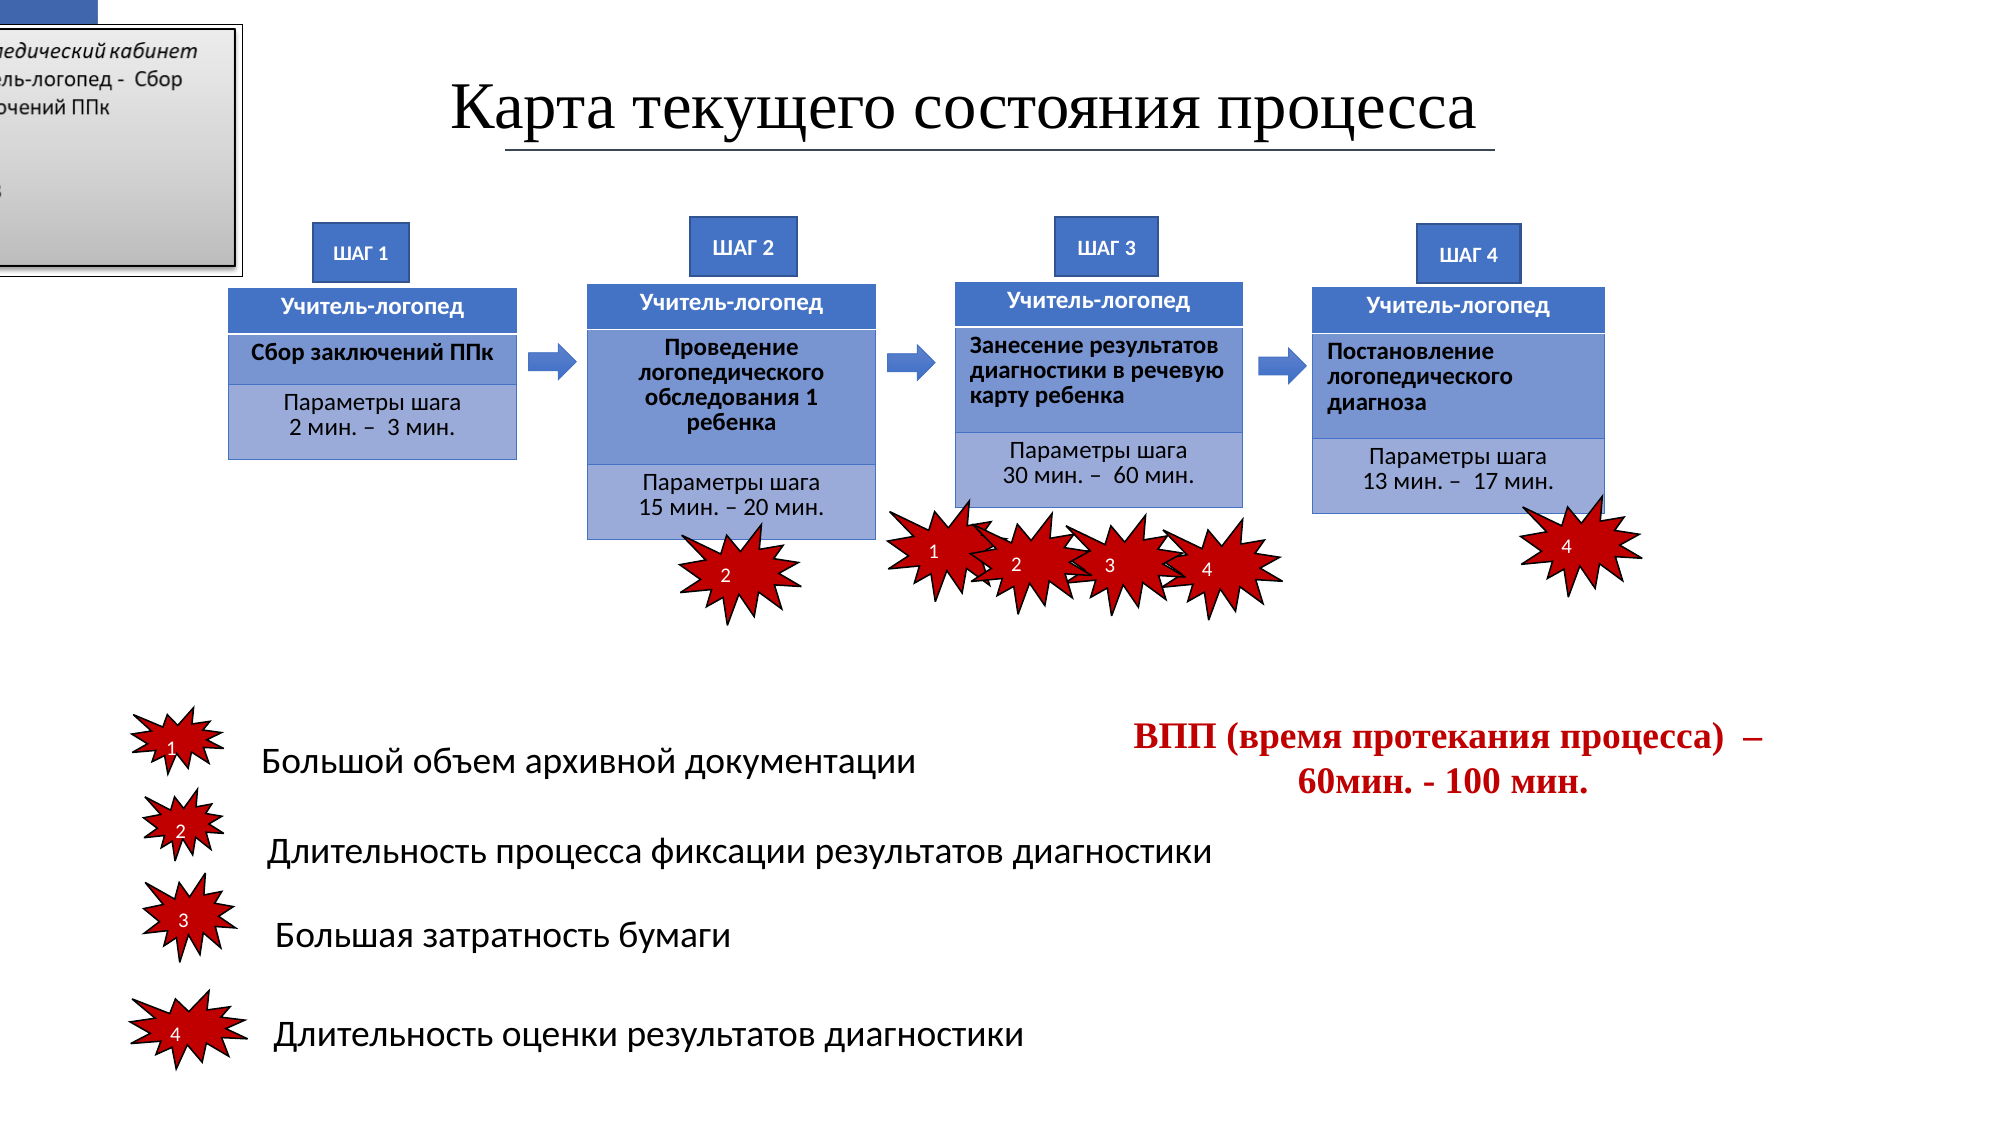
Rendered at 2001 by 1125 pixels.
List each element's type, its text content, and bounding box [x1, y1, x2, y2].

text_box 1 [131, 707, 224, 775]
text_box 2 [970, 513, 1092, 615]
text_box [887, 343, 936, 382]
text_box ШАГ 1 [312, 222, 410, 283]
table_cell Проведение логопедического обследования 1 ребенка [588, 330, 875, 464]
table_header Учитель-логопед [1313, 288, 1604, 333]
text_box Длительность оценки результатов диагностики [258, 1001, 1260, 1062]
text_box [528, 342, 577, 381]
table_header Учитель-логопед [229, 289, 516, 333]
table_cell Сбор заключений ППк [229, 335, 516, 384]
text_box ВПП (время протекания процесса) – 60мин. - 100 мин. [1093, 703, 1803, 809]
text_box [0, 171, 1802, 547]
text_box 4 [1520, 496, 1643, 598]
picture [0, 0, 98, 24]
text_box Длительность процесса фиксации результатов диагностики [252, 818, 1235, 879]
text_box Карта текущего состояния процесса [243, 54, 1833, 209]
text_box 1 [887, 500, 993, 602]
text_box Большой объем архивной документации [246, 728, 1093, 789]
text_box 2 [679, 524, 802, 626]
table_header Учитель-логопед [588, 285, 875, 329]
table_cell Параметры шага 15 мин. – 20 мин. [588, 465, 875, 539]
table_cell Параметры шага 2 мин. – 3 мин. [229, 385, 516, 459]
table_cell Параметры шага 30 мин. – 60 мин. [956, 433, 1242, 507]
text_box Большая затратность бумаги [260, 902, 753, 963]
table_cell Постановление логопедического диагноза [1313, 334, 1604, 438]
table_cell Параметры шага 13 мин. – 17 мин. [1313, 439, 1604, 513]
text_box 3 [1065, 515, 1186, 616]
text_box 4 [1163, 519, 1283, 621]
text_box 4 [130, 990, 248, 1070]
table_cell Занесение результатов диагностики в речевую карту ребенка [956, 328, 1242, 432]
text_box [1258, 346, 1308, 385]
text_box ШАГ 2 [689, 216, 798, 277]
text_box ШАГ 3 [1054, 216, 1159, 277]
text_box 2 [143, 789, 224, 862]
picture [0, 25, 242, 276]
text_box 3 [143, 873, 236, 963]
table_header Учитель-логопед [956, 283, 1242, 326]
text_box ШАГ 4 [1416, 223, 1522, 284]
